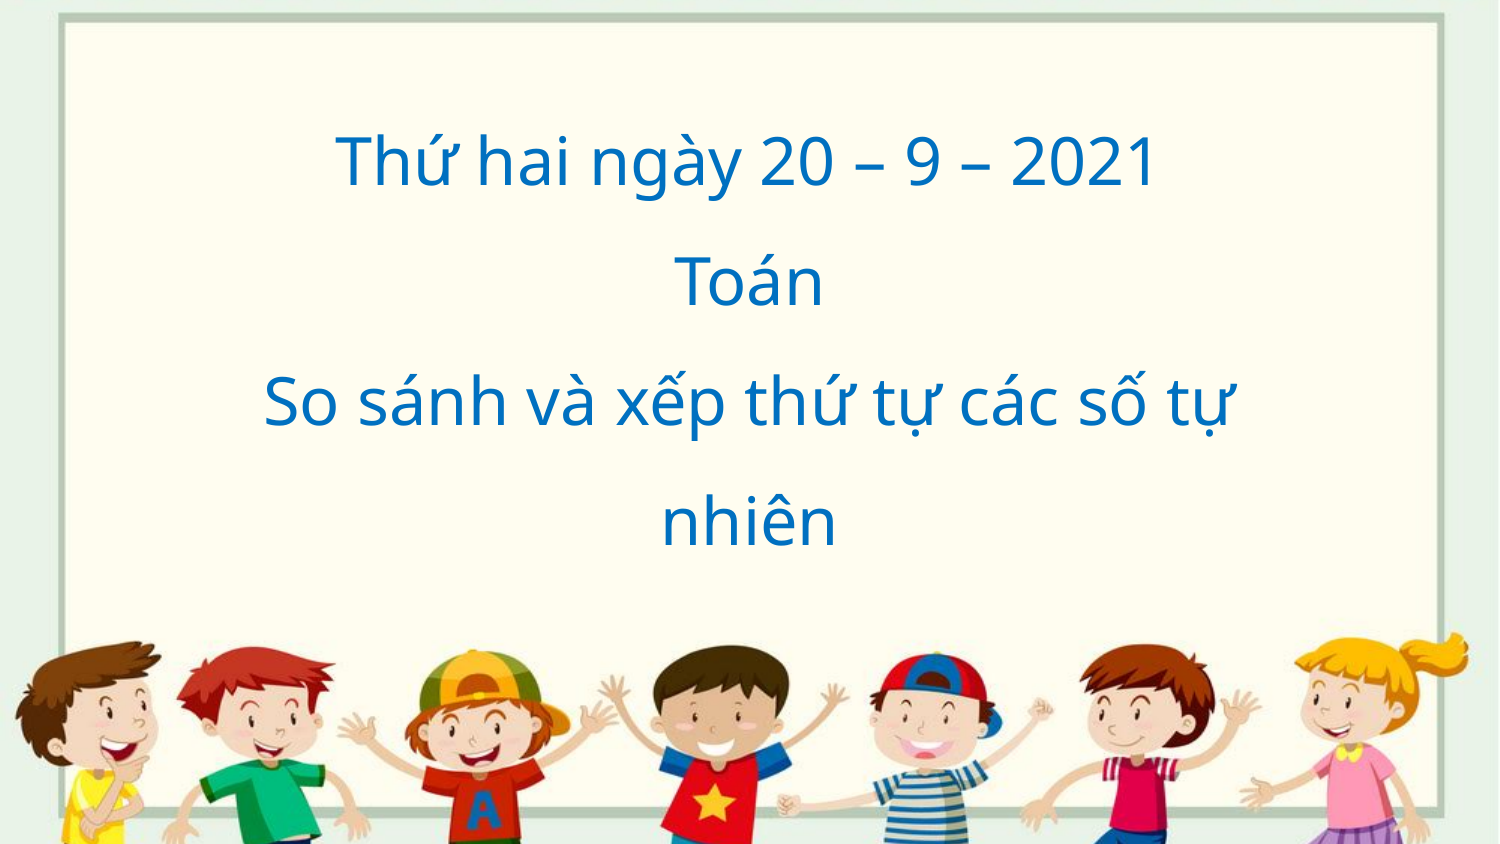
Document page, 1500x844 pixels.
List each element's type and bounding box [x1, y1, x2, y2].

list [0, 0, 1500, 844]
